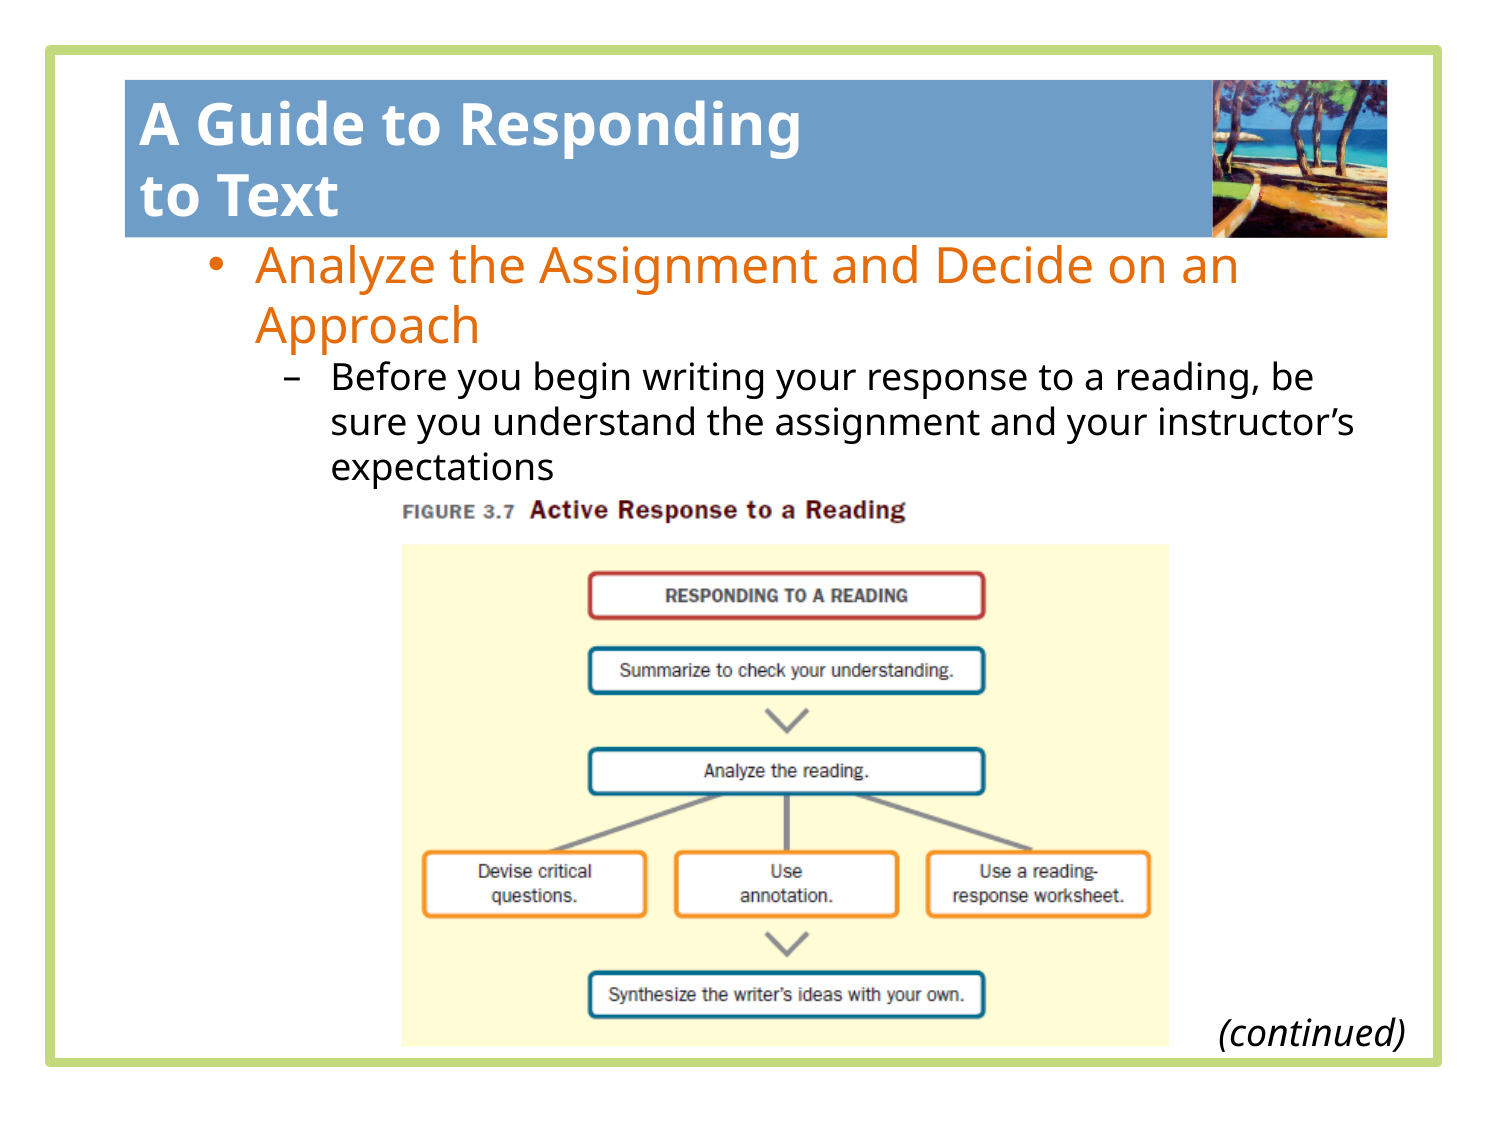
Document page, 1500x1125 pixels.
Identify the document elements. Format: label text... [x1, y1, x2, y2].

text_box A Guide to Responding to Text [124, 79, 1211, 238]
picture [1212, 79, 1388, 238]
text_box [48, 48, 1440, 1065]
text_box Analyze the Assignment and Decide on an Approach Before you begin writing your response to a reading, be sure you understand the assignment and your instructor’s expectations [99, 55, 1413, 576]
picture [399, 499, 1169, 1050]
text_box (continued) [1203, 1001, 1422, 1062]
